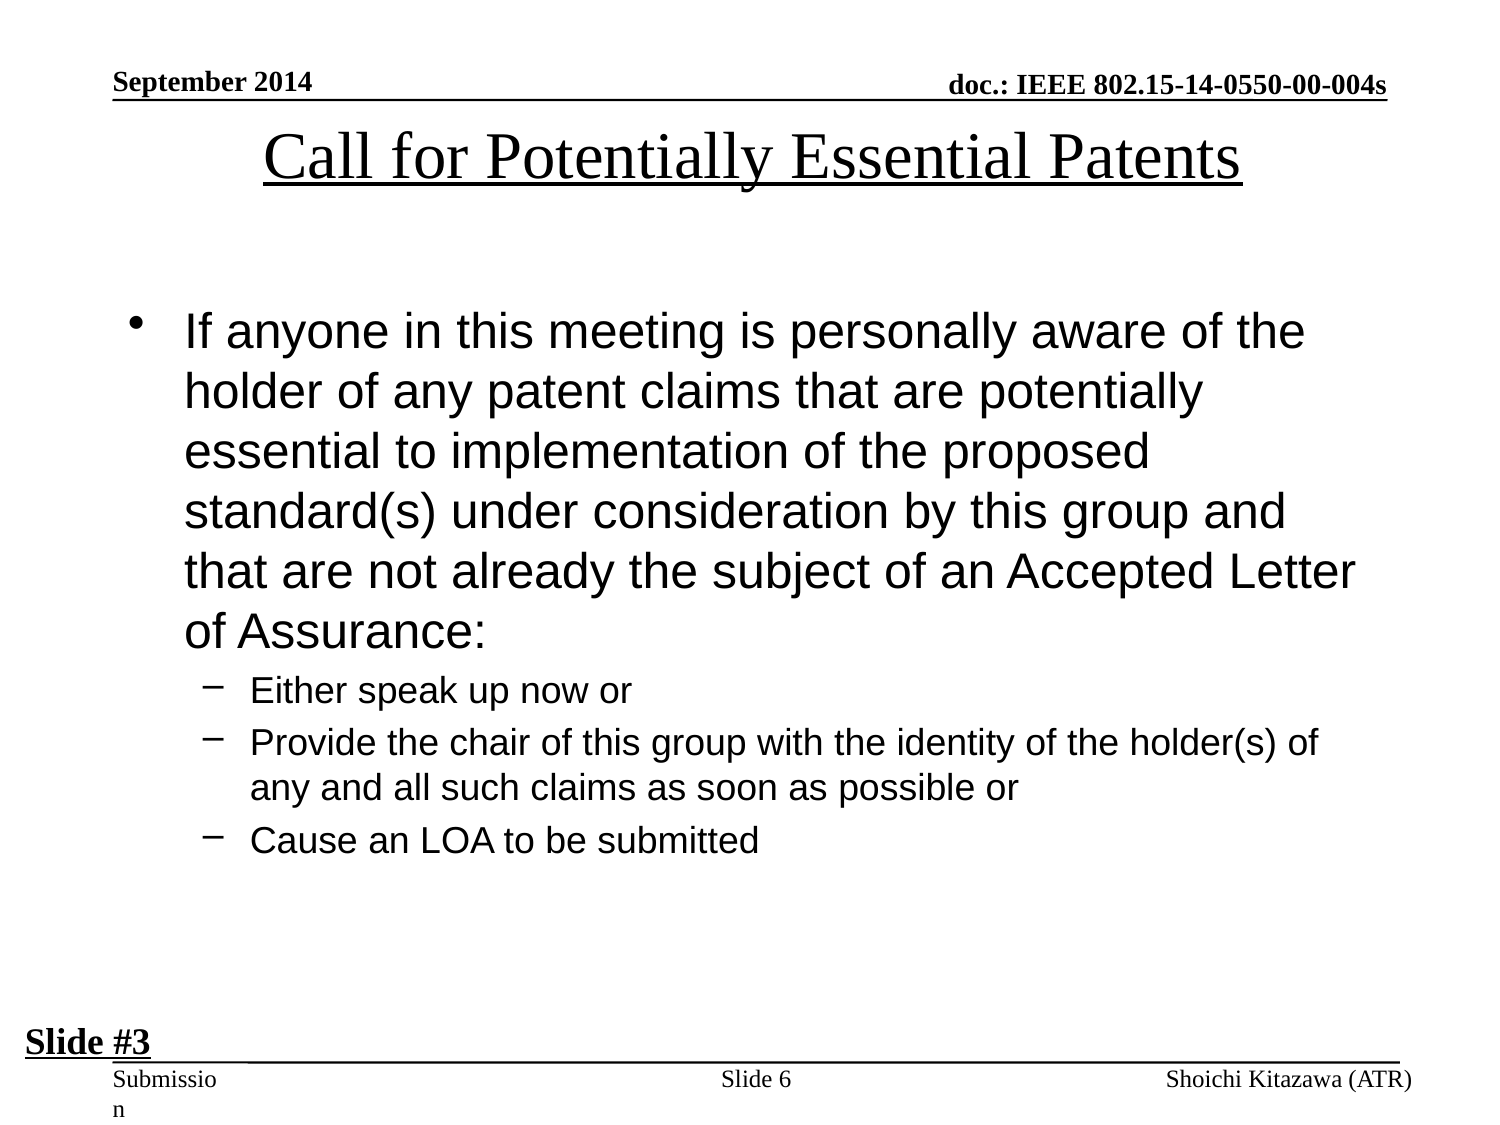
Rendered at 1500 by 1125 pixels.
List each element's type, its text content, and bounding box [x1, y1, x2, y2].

text_box If anyone in this meeting is personally aware of the holder of any patent claims that are potentially essential to implementation of the proposed standard(s) under consideration by this group and that are not already the subject of an Accepted Letter of Assurance: Either speak up now or Provide the chair of this group with the identity of the holder(s) of any and all such claims as soon as possible or Cause an LOA to be submitted [112, 290, 1388, 966]
title Call for Potentially Essential Patents [59, 101, 1448, 202]
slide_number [112, 62, 376, 98]
slide_number Slide 6 [712, 1061, 800, 1093]
text_box Slide #3 [10, 1009, 167, 1070]
footer Shoichi Kitazawa (ATR) [899, 1061, 1413, 1093]
